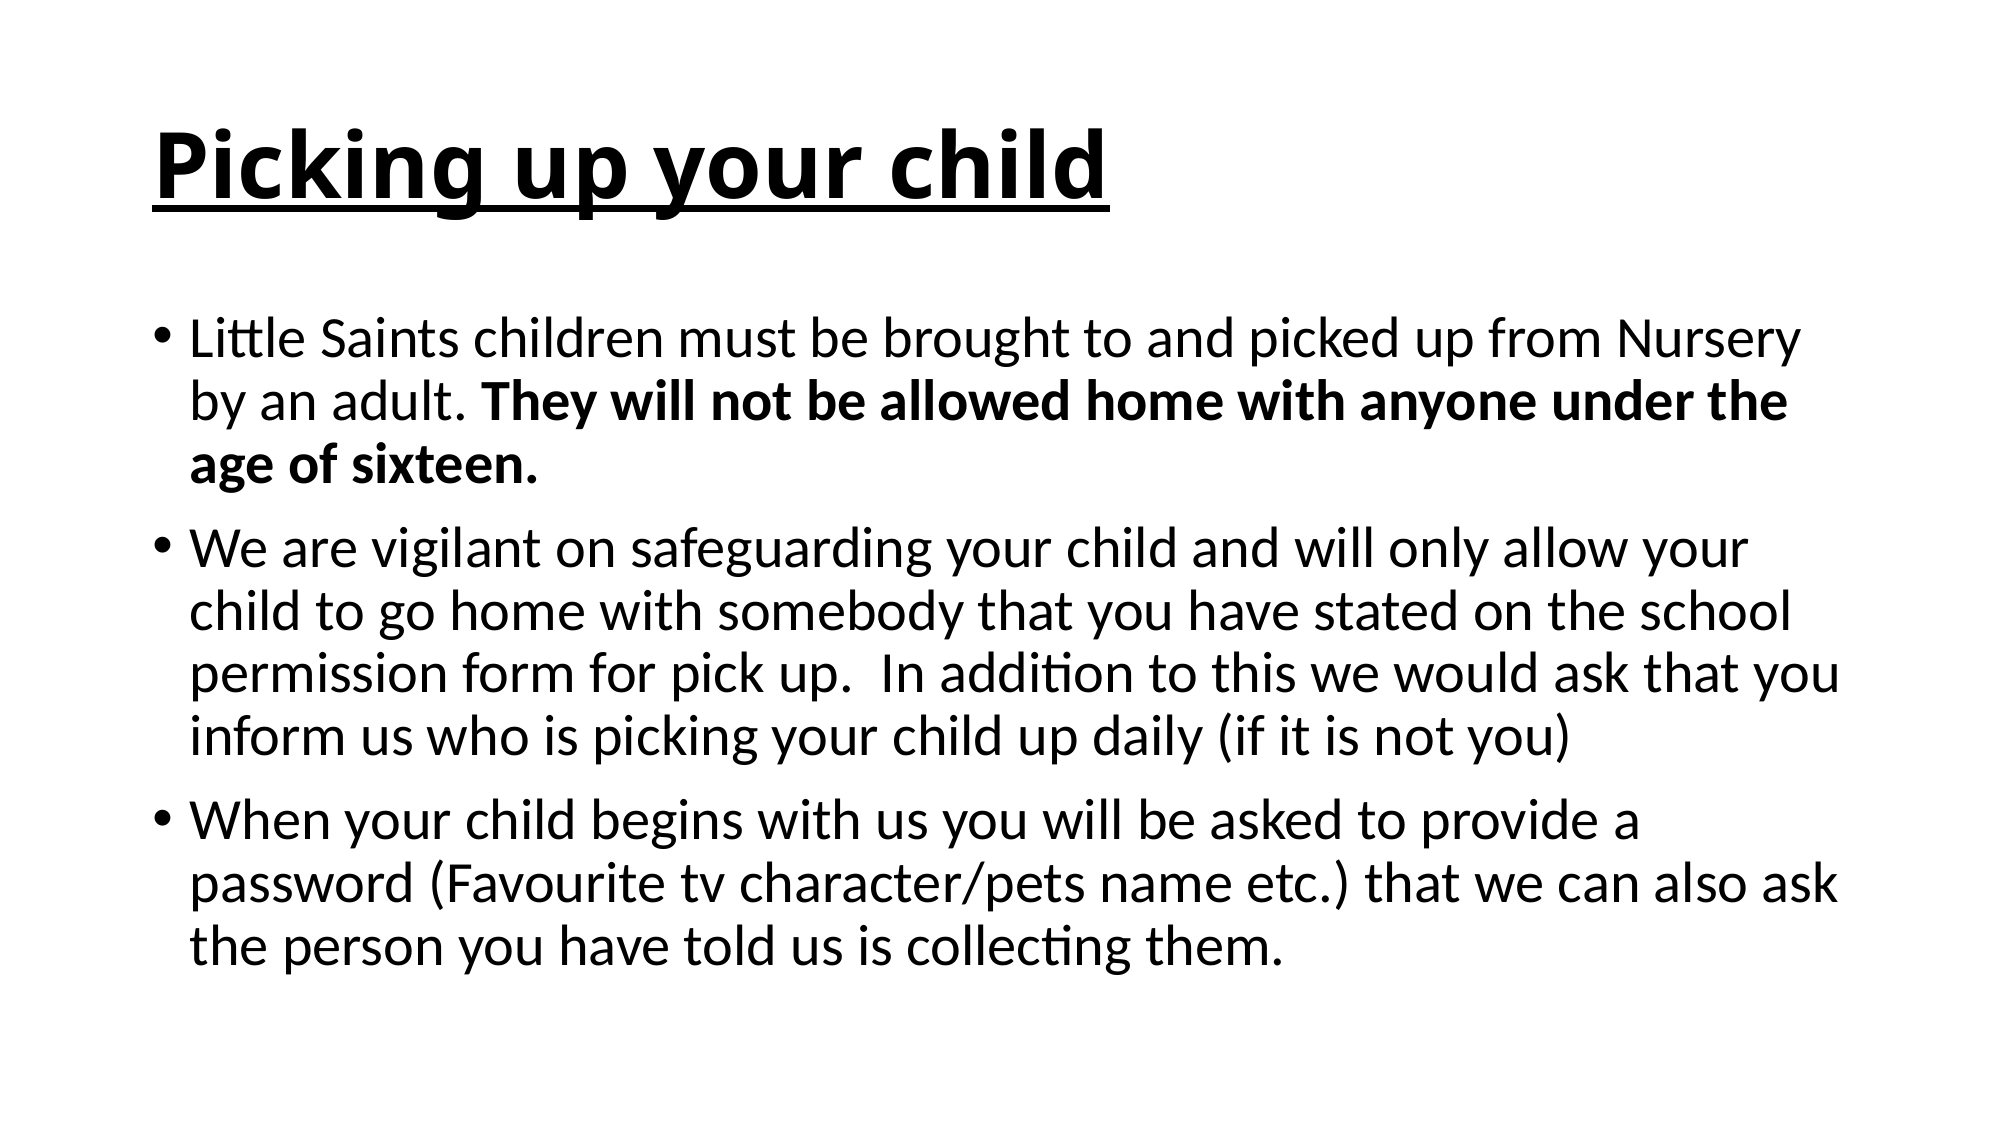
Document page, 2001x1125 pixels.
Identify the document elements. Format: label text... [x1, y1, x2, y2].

title Picking up your child [137, 59, 1863, 278]
list Little Saints children must be brought to and picked up from Nursery by an adult. They will not be allowed home with anyone under the age of sixteen. We are vigilant on safeguarding your child and will only allow your child to go home with somebody that you have stated on the school permission form for pick up. In addition to this we would ask that you inform us who is picking your child up daily (if it is not you) When your child begins with us you will be asked to provide a password (Favourite tv character/pets name etc.) that we can also ask the person you have told us is collecting them. [137, 299, 1863, 1014]
